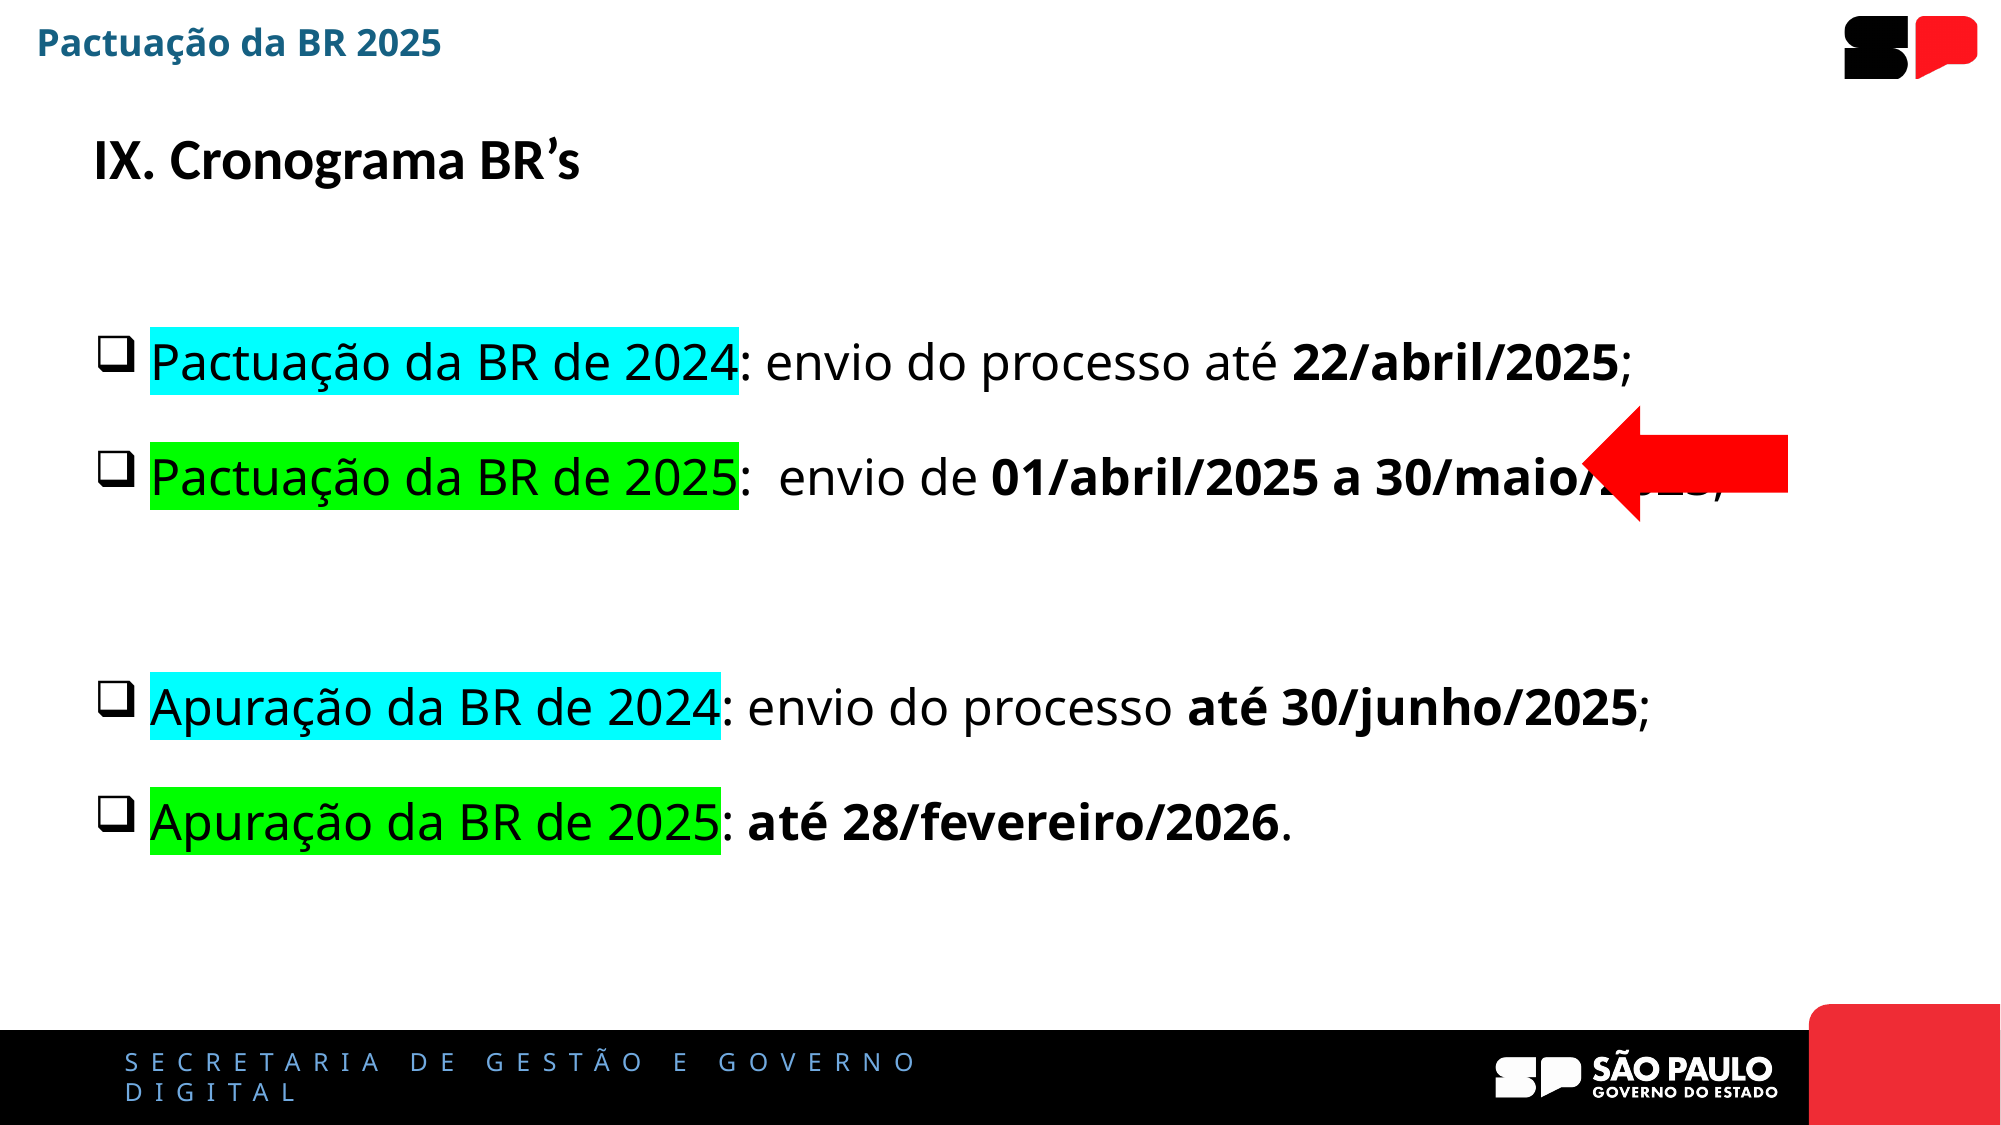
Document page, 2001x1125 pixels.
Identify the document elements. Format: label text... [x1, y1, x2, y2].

text_box [1581, 405, 1788, 522]
text_box Pactuação da BR 2025 [21, 11, 1023, 72]
picture [1436, 990, 1831, 1125]
list Pactuação da BR de 2024: envio do processo até 22/abril/2025; Pactuação da BR de 2025: envio de 01/abril/2025 a 30/maio/2025; Apuração da BR de 2024: envio do processo até 30/junho/2025; Apuração da BR de 2025: até 28/fevereiro/2026. [79, 292, 1905, 969]
title IX. Cronograma BR’s [78, 101, 2000, 221]
